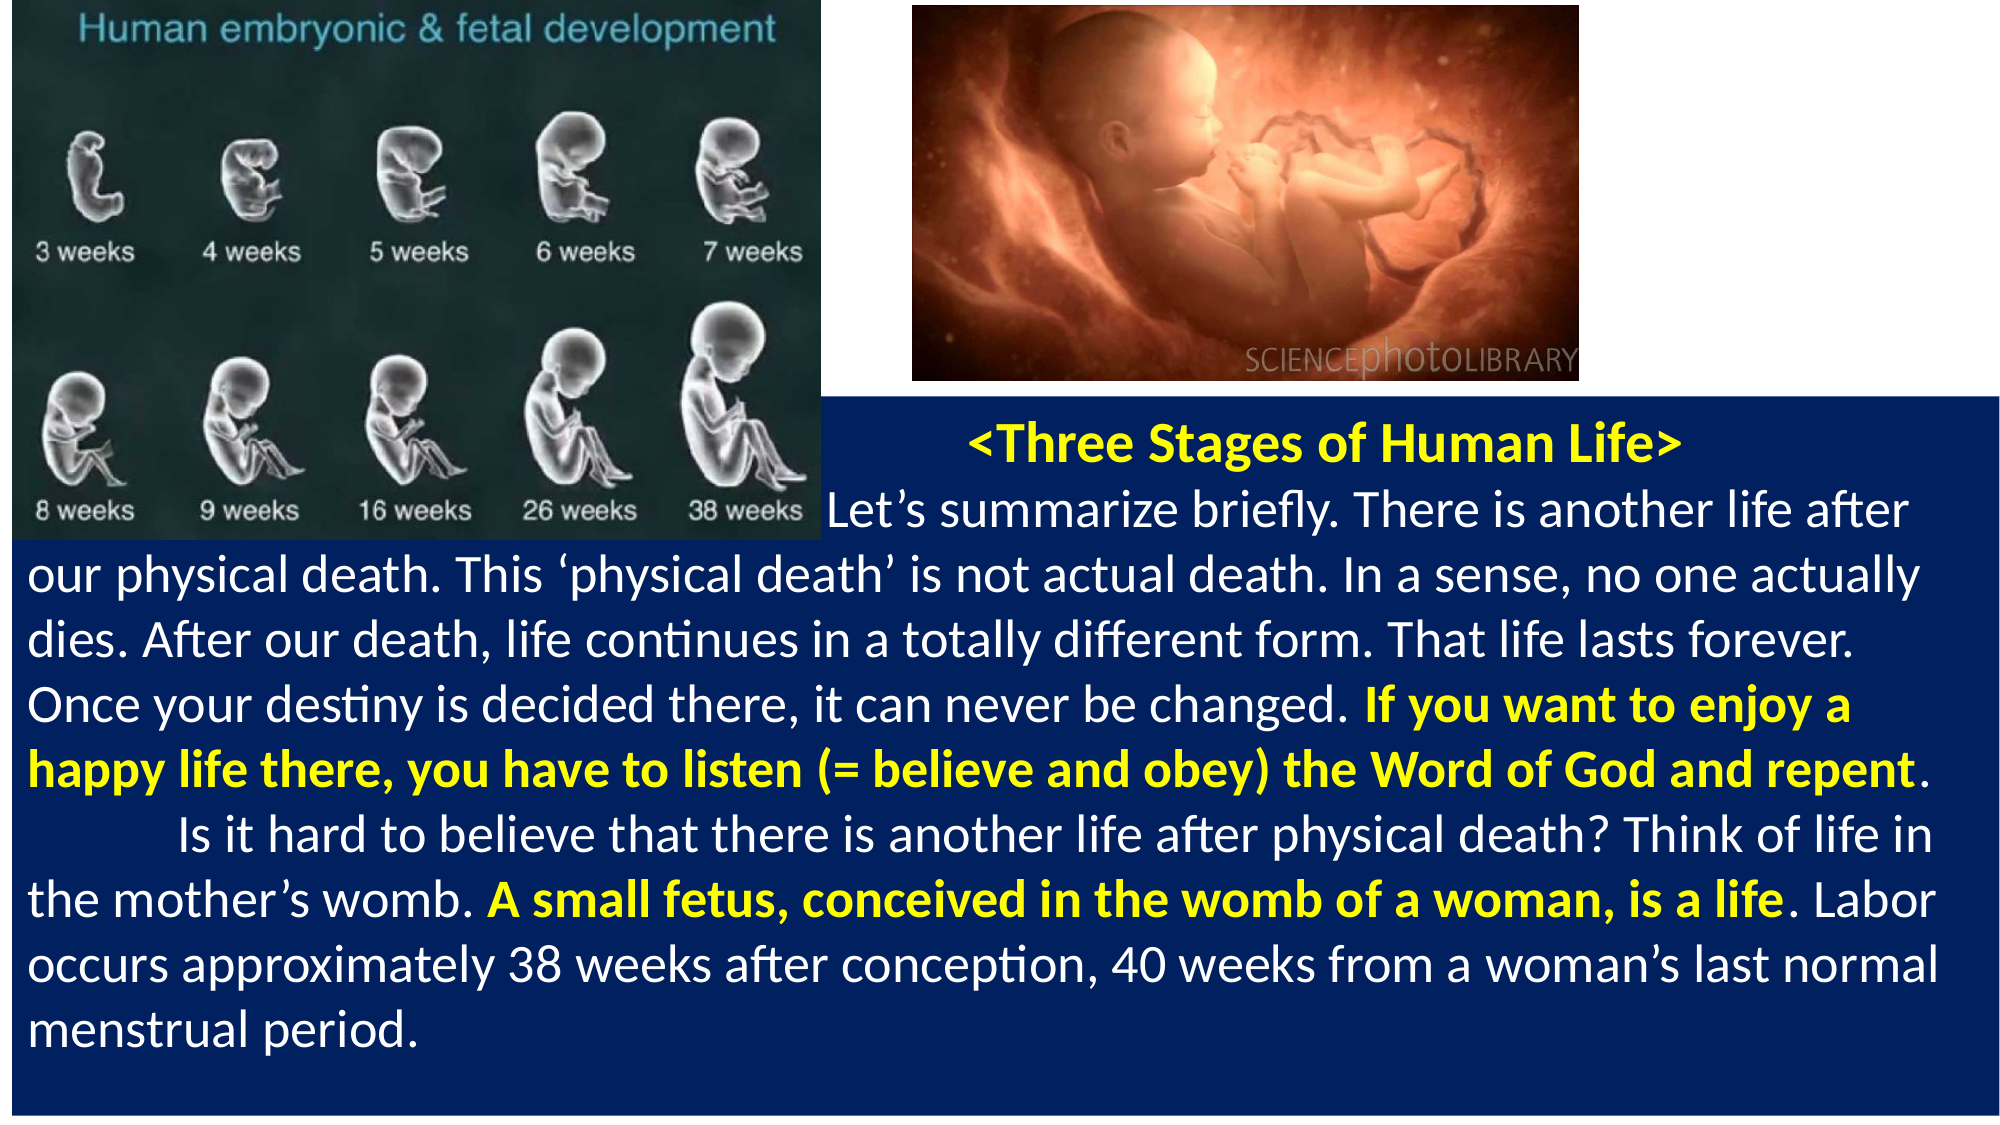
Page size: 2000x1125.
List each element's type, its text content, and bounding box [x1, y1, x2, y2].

picture [911, 5, 1580, 381]
picture [11, 0, 822, 541]
text_box <Three Stages of Human Life> Let’s summarize briefly. There is another life after our physical death. This ‘physical death’ is not actual death. In a sense, no one actually dies. After our death, life continues in a totally different form. That life lasts forever. Once your destiny is decided there, it can never be changed. If you want to enjoy a happy life there, you have to listen (= believe and obey) the Word of God and repent. Is it hard to believe that there is another life after physical death? Think of life in the mother’s womb. A small fetus, conceived in the womb of a woman, is a life. Labor occurs approximately 38 weeks after conception, 40 weeks from a woman’s last normal menstrual period. [12, 396, 2000, 1116]
